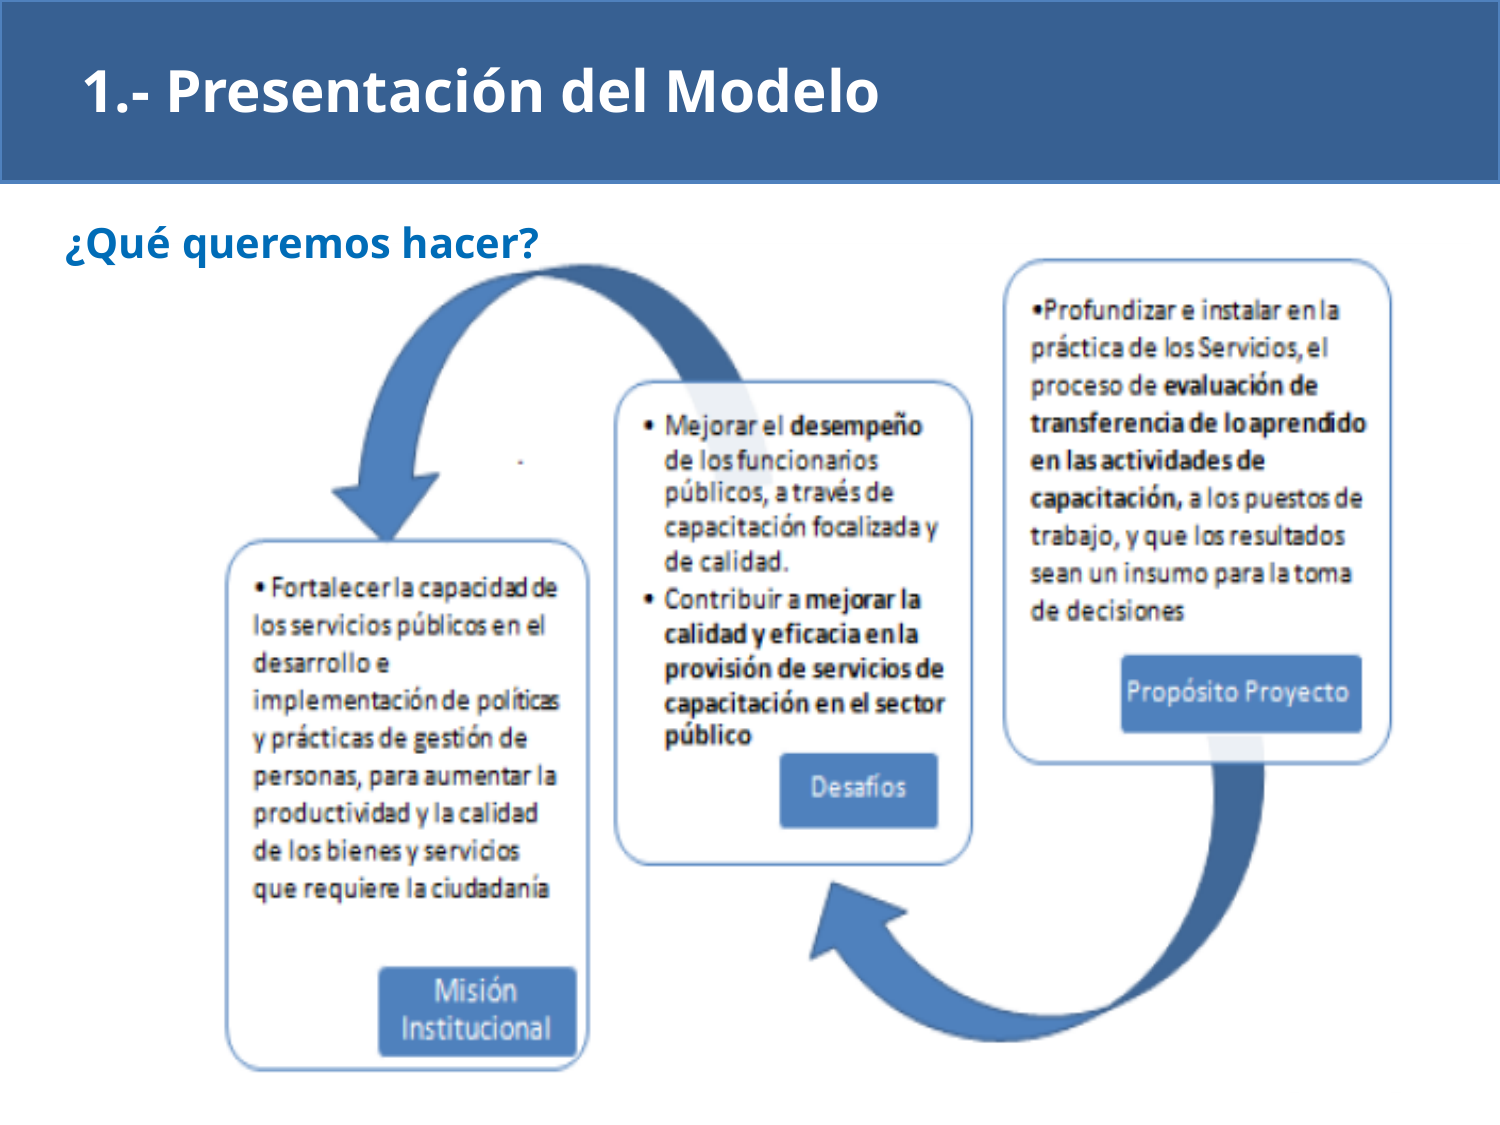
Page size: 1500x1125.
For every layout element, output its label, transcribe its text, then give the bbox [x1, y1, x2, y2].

text_box ¿Qué queremos hacer? [51, 209, 555, 275]
list 1.- Presentación del Modelo [66, 47, 1434, 170]
picture [123, 241, 1471, 1117]
